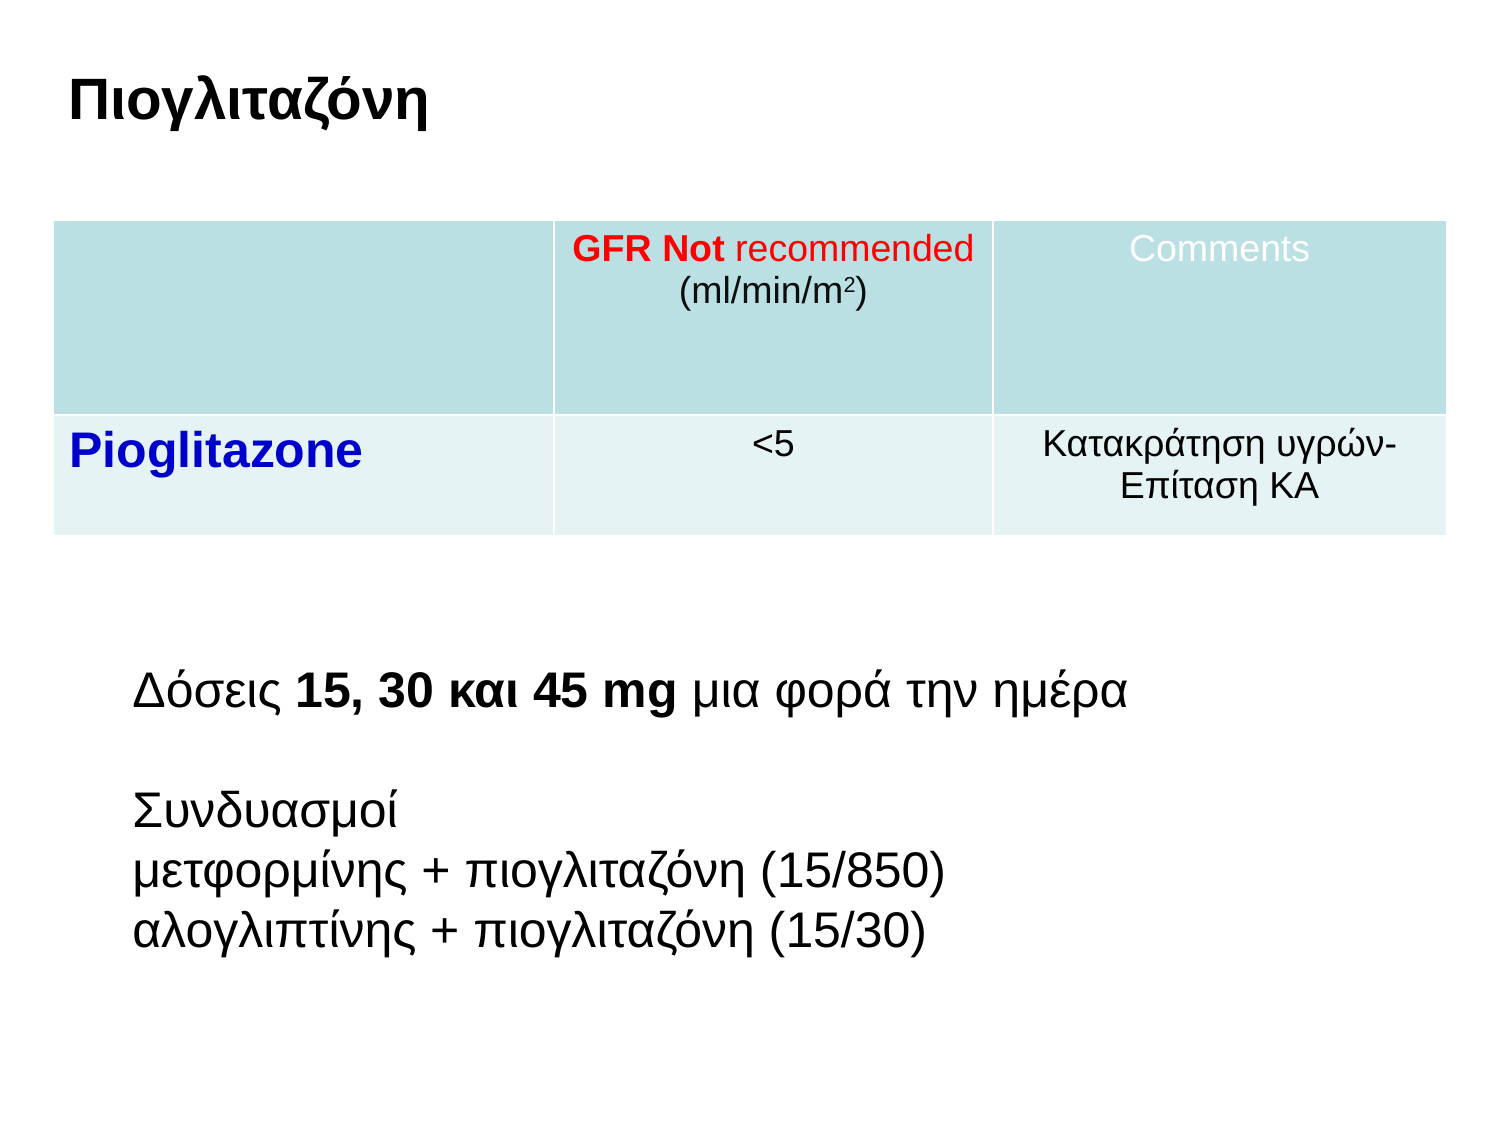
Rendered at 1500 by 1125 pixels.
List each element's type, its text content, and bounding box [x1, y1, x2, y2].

table_header [54, 221, 553, 414]
text_box Δόσεις 15, 30 και 45 mg μια φορά την ημέρα Συνδυασμοί μετφορμίνης + πιογλιταζόνη (15/850) αλογλιπτίνης + πιογλιταζόνη (15/30) [117, 649, 1145, 1025]
table_cell <5 [555, 416, 992, 535]
table_cell Κατακράτηση υγρών- Επίταση ΚΑ [994, 416, 1446, 535]
table_cell Pioglitazone [54, 416, 553, 535]
table_header GFR Not recommended (ml/min/m2) [555, 221, 992, 414]
title Πιογλιταζόνη [53, 23, 1447, 169]
table_header Comments [994, 221, 1446, 414]
